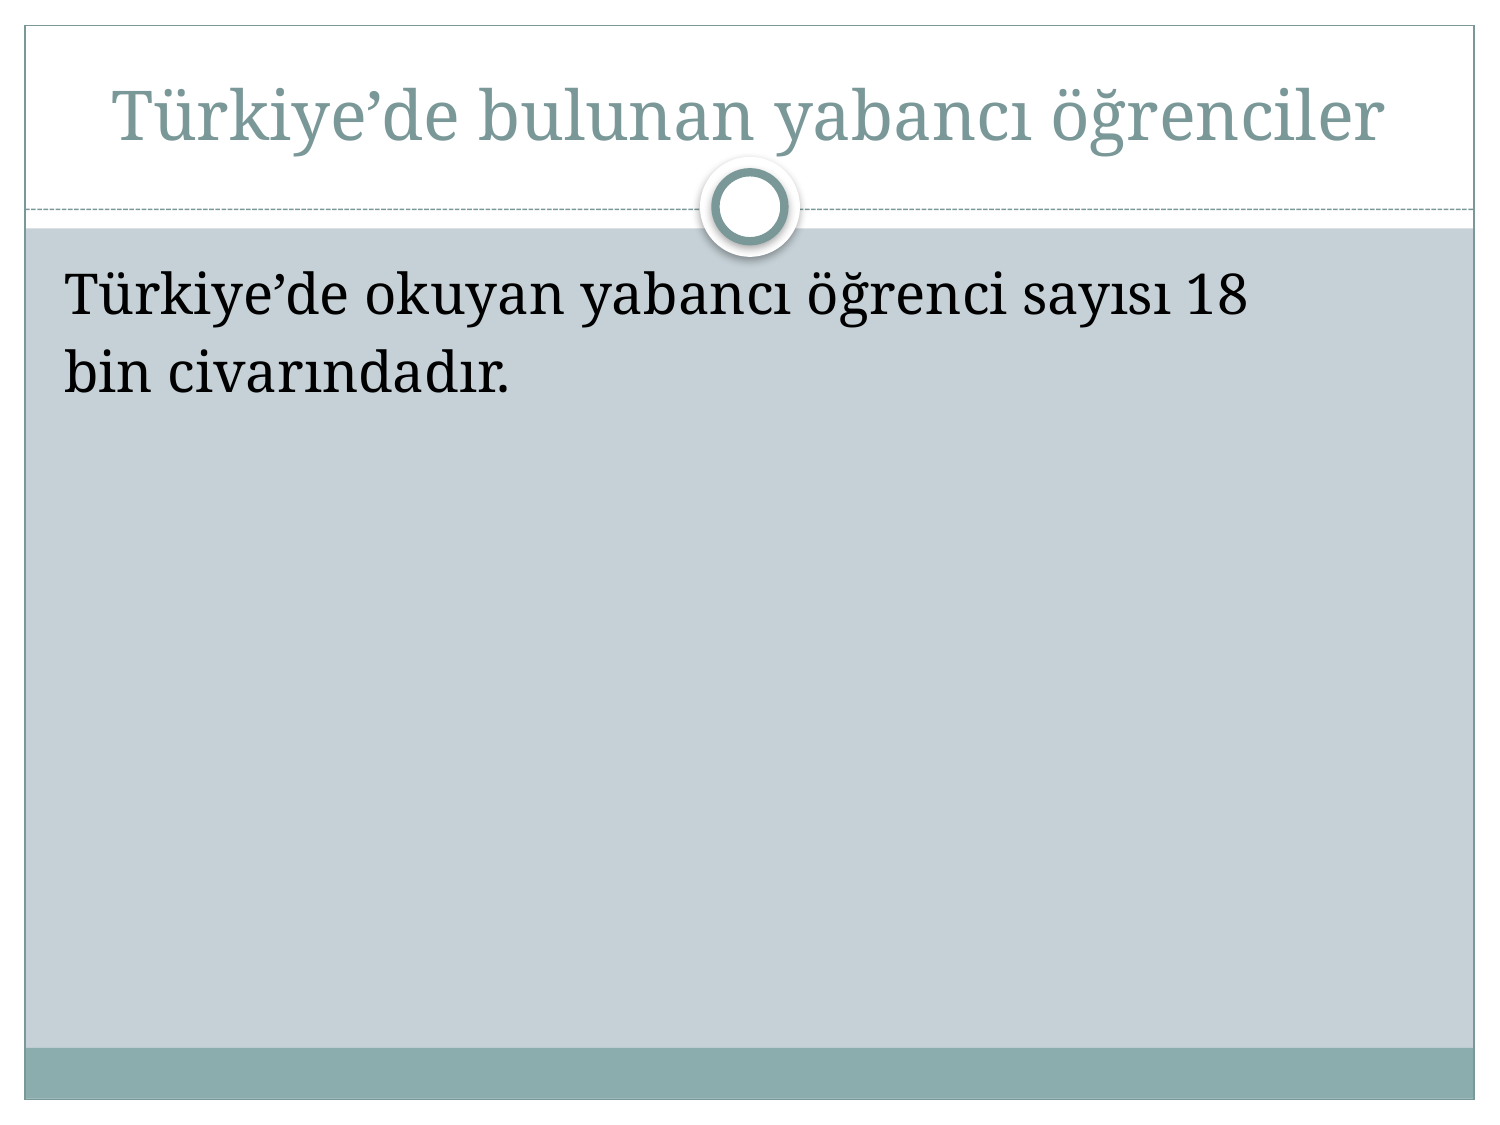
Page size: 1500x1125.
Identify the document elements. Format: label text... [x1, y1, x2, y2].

title Türkiye’de bulunan yabancı öğrenciler [49, 37, 1450, 162]
list Türkiye’de okuyan yabancı öğrenci sayısı 18 bin civarındadır. [49, 250, 1445, 1001]
